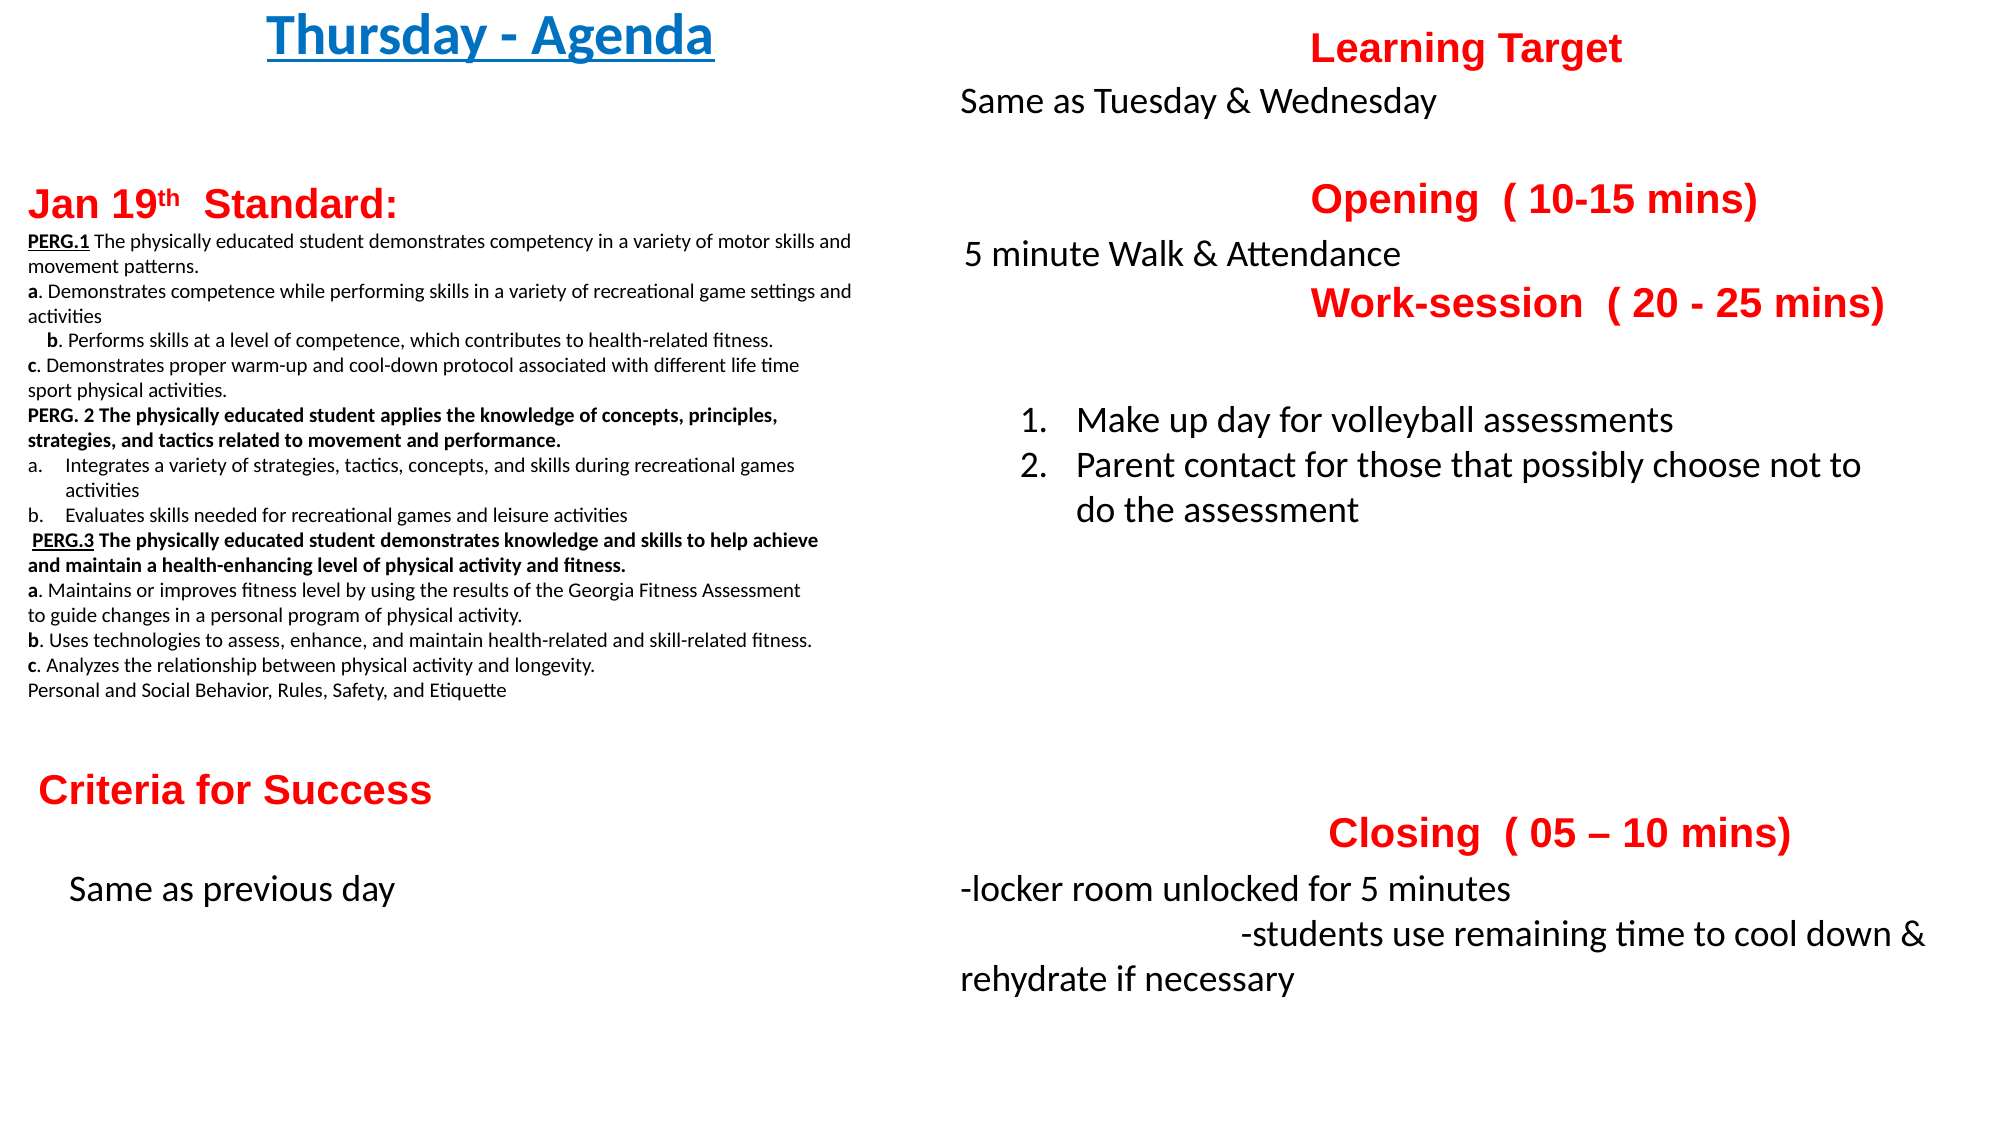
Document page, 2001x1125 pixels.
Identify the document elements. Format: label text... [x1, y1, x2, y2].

text_box Same as previous day [54, 856, 614, 916]
text_box Jan 19th Standard: PERG.1 The physically educated student demonstrates competency in a variety of motor skills and movement patterns. a. Demonstrates competence while performing skills in a variety of recreational game settings and activities b. Performs skills at a level of competence, which contributes to health-related fitness. c. Demonstrates proper warm-up and cool-down protocol associated with different life time sport physical activities. PERG. 2 The physically educated student applies the knowledge of concepts, principles, strategies, and tactics related to movement and performance. Integrates a variety of strategies, tactics, concepts, and skills during recreational games activities Evaluates skills needed for recreational games and leisure activities PERG.3 The physically educated student demonstrates knowledge and skills to help achieve and maintain a health-enhancing level of physical activity and fitness. a. Maintains or improves fitness level by using the results of the Georgia Fitness Assessment to guide changes in a personal program of physical activity. b. Uses technologies to assess, enhance, and maintain health-related and skill-related fitness. c. Analyzes the relationship between physical activity and longevity. Personal and Social Behavior, Rules, Safety, and Etiquette [12, 119, 875, 710]
text_box -locker room unlocked for 5 minutes -students use remaining time to cool down & rehydrate if necessary [945, 856, 1946, 1006]
text_box Learning Target [1295, 13, 1638, 68]
text_box Opening ( 10-15 mins) [1295, 164, 1774, 221]
text_box Make up day for volleyball assessments Parent contact for those that possibly choose not to do the assessment [1005, 387, 1886, 538]
text_box Same as Tuesday & Wednesday [945, 68, 1946, 128]
text_box 5 minute Walk & Attendance [949, 221, 2000, 282]
text_box Work-session ( 20 - 25 mins) [1296, 282, 1901, 333]
text_box Closing ( 05 – 10 mins) [1313, 798, 1814, 856]
text_box Criteria for Success [23, 755, 481, 821]
text_box [19, 474, 528, 668]
text_box Thursday - Agenda [251, 0, 804, 74]
